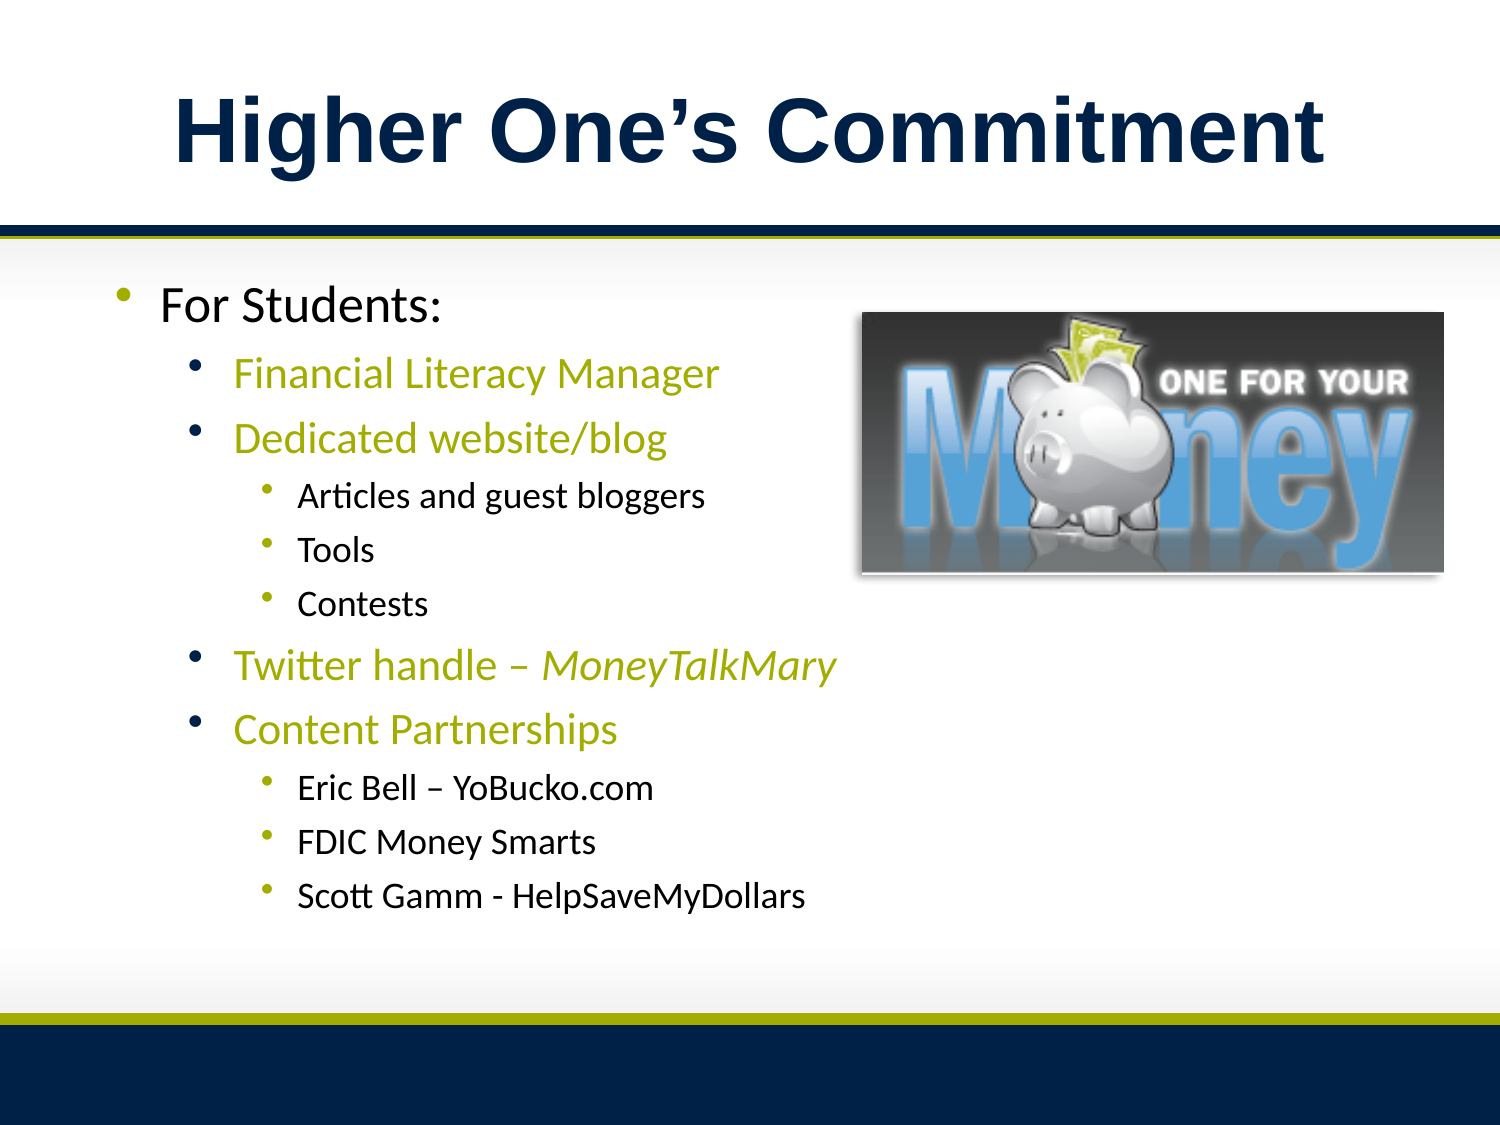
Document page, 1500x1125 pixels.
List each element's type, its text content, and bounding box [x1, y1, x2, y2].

list For Students: Financial Literacy Manager Dedicated website/blog Articles and guest bloggers Tools Contests Twitter handle – MoneyTalkMary Content Partnerships Eric Bell – YoBucko.com FDIC Money Smarts Scott Gamm - HelpSaveMyDollars [99, 249, 1100, 925]
title Higher One’s Commitment [0, 0, 1500, 251]
picture [862, 312, 1444, 576]
